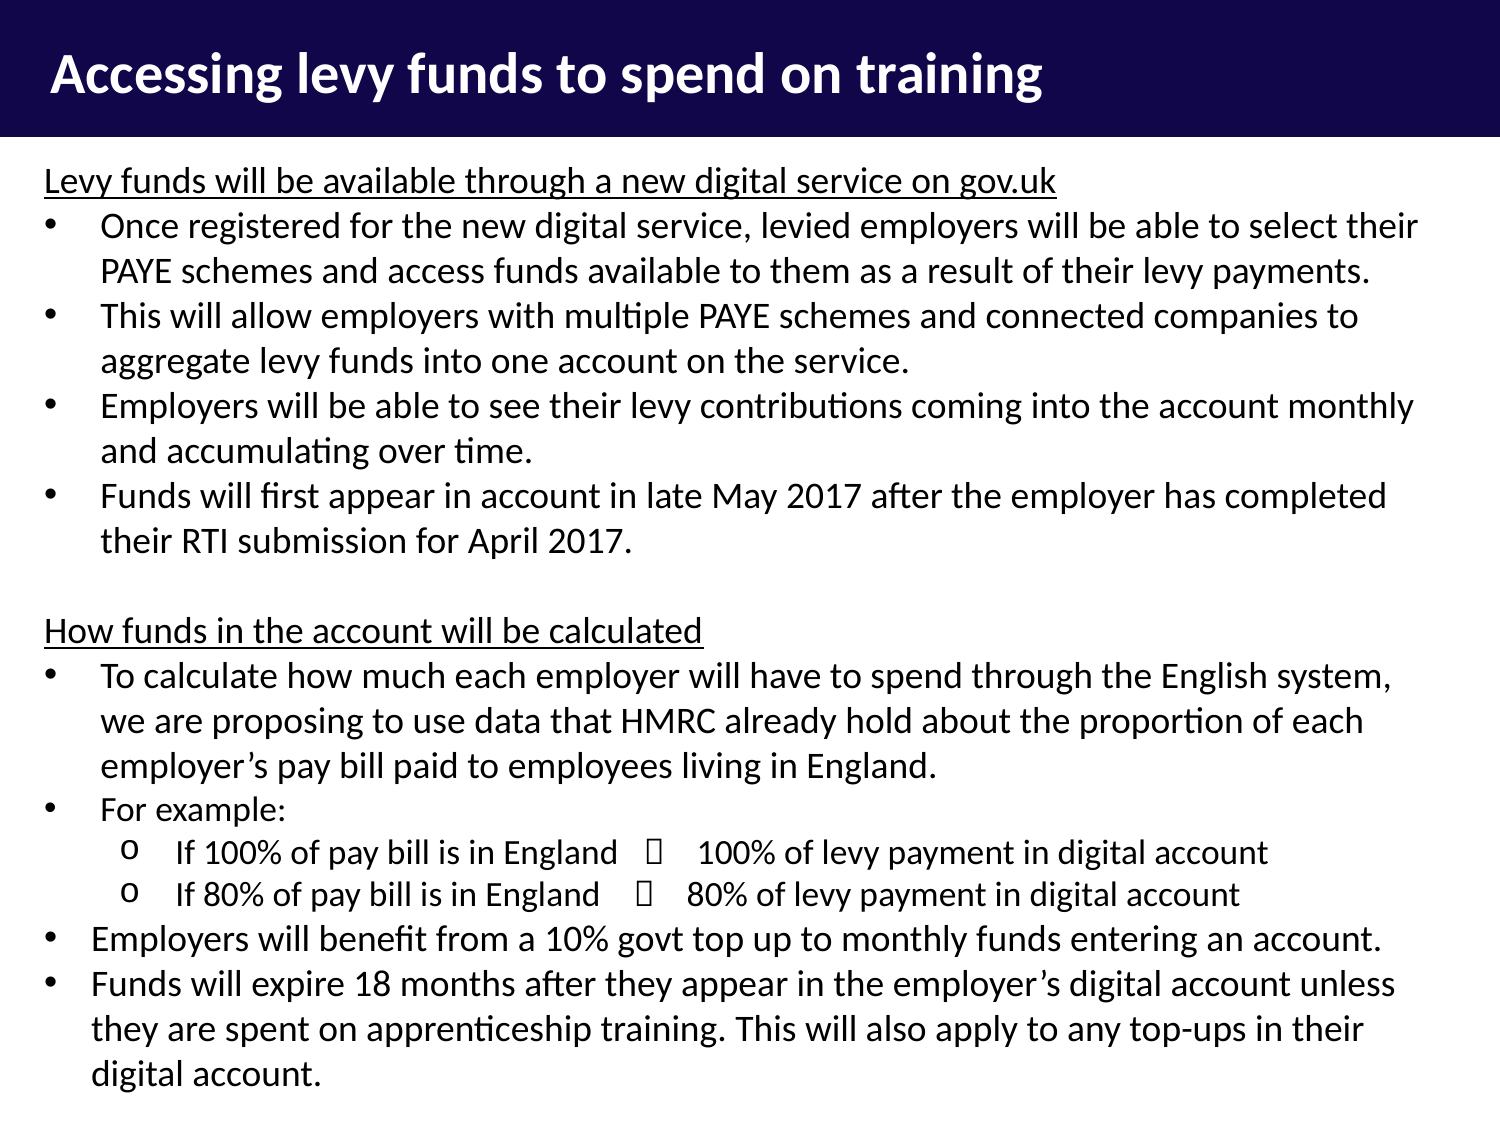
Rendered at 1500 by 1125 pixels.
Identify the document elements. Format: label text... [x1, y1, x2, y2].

picture [0, 0, 1500, 137]
text_box Levy funds will be available through a new digital service on gov.uk Once registered for the new digital service, levied employers will be able to select their PAYE schemes and access funds available to them as a result of their levy payments. This will allow employers with multiple PAYE schemes and connected companies to aggregate levy funds into one account on the service. Employers will be able to see their levy contributions coming into the account monthly and accumulating over time. Funds will first appear in account in late May 2017 after the employer has completed their RTI submission for April 2017. How funds in the account will be calculated To calculate how much each employer will have to spend through the English system, we are proposing to use data that HMRC already hold about the proportion of each employer’s pay bill paid to employees living in England. For example: If 100% of pay bill is in England  100% of levy payment in digital account If 80% of pay bill is in England  80% of levy payment in digital account Employers will benefit from a 10% govt top up to monthly funds entering an account. Funds will expire 18 months after they appear in the employer’s digital account unless they are spent on apprenticeship training. This will also apply to any top-ups in their digital account. [29, 148, 1447, 1102]
